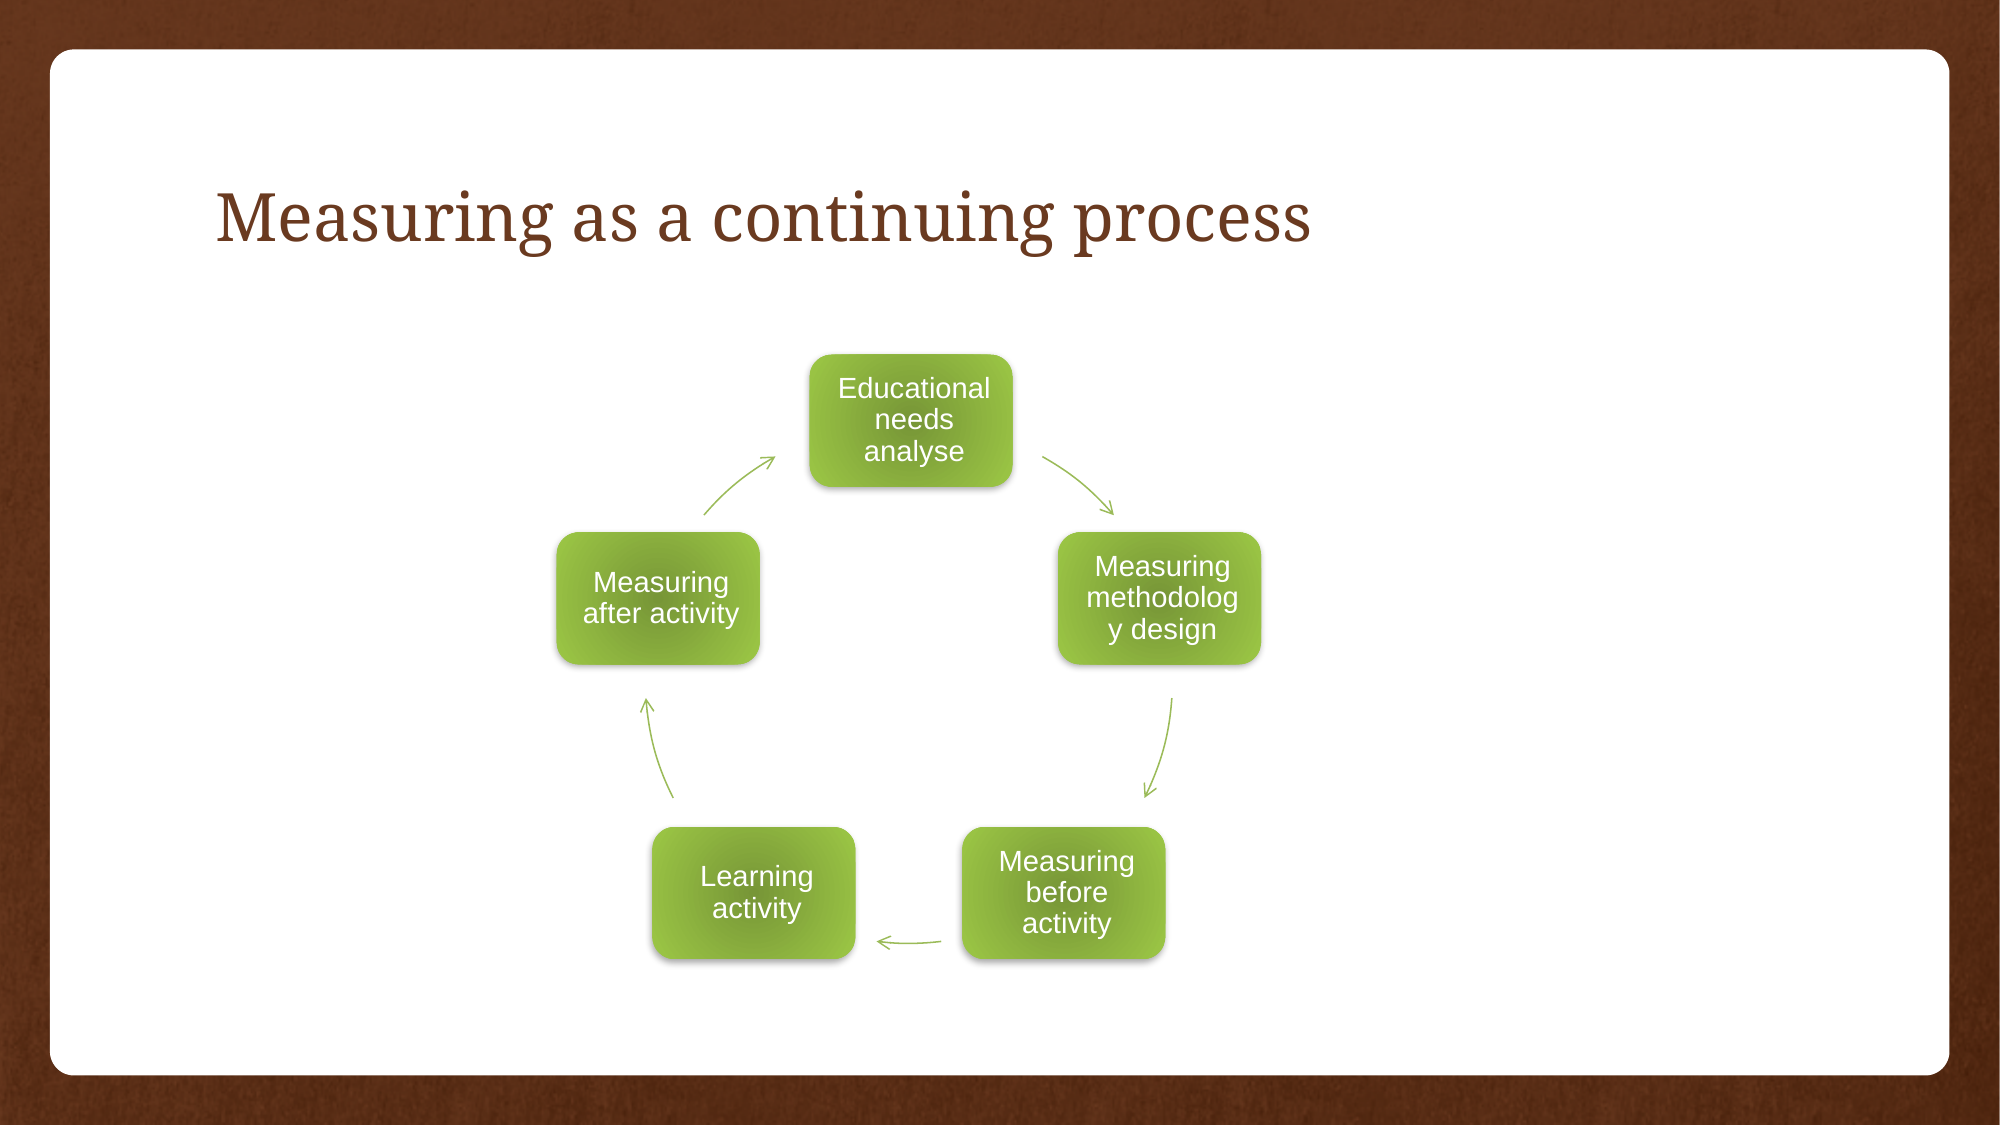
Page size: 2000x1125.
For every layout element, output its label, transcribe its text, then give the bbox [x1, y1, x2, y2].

title Measuring as a continuing process [199, 70, 1800, 263]
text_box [432, 349, 1386, 969]
